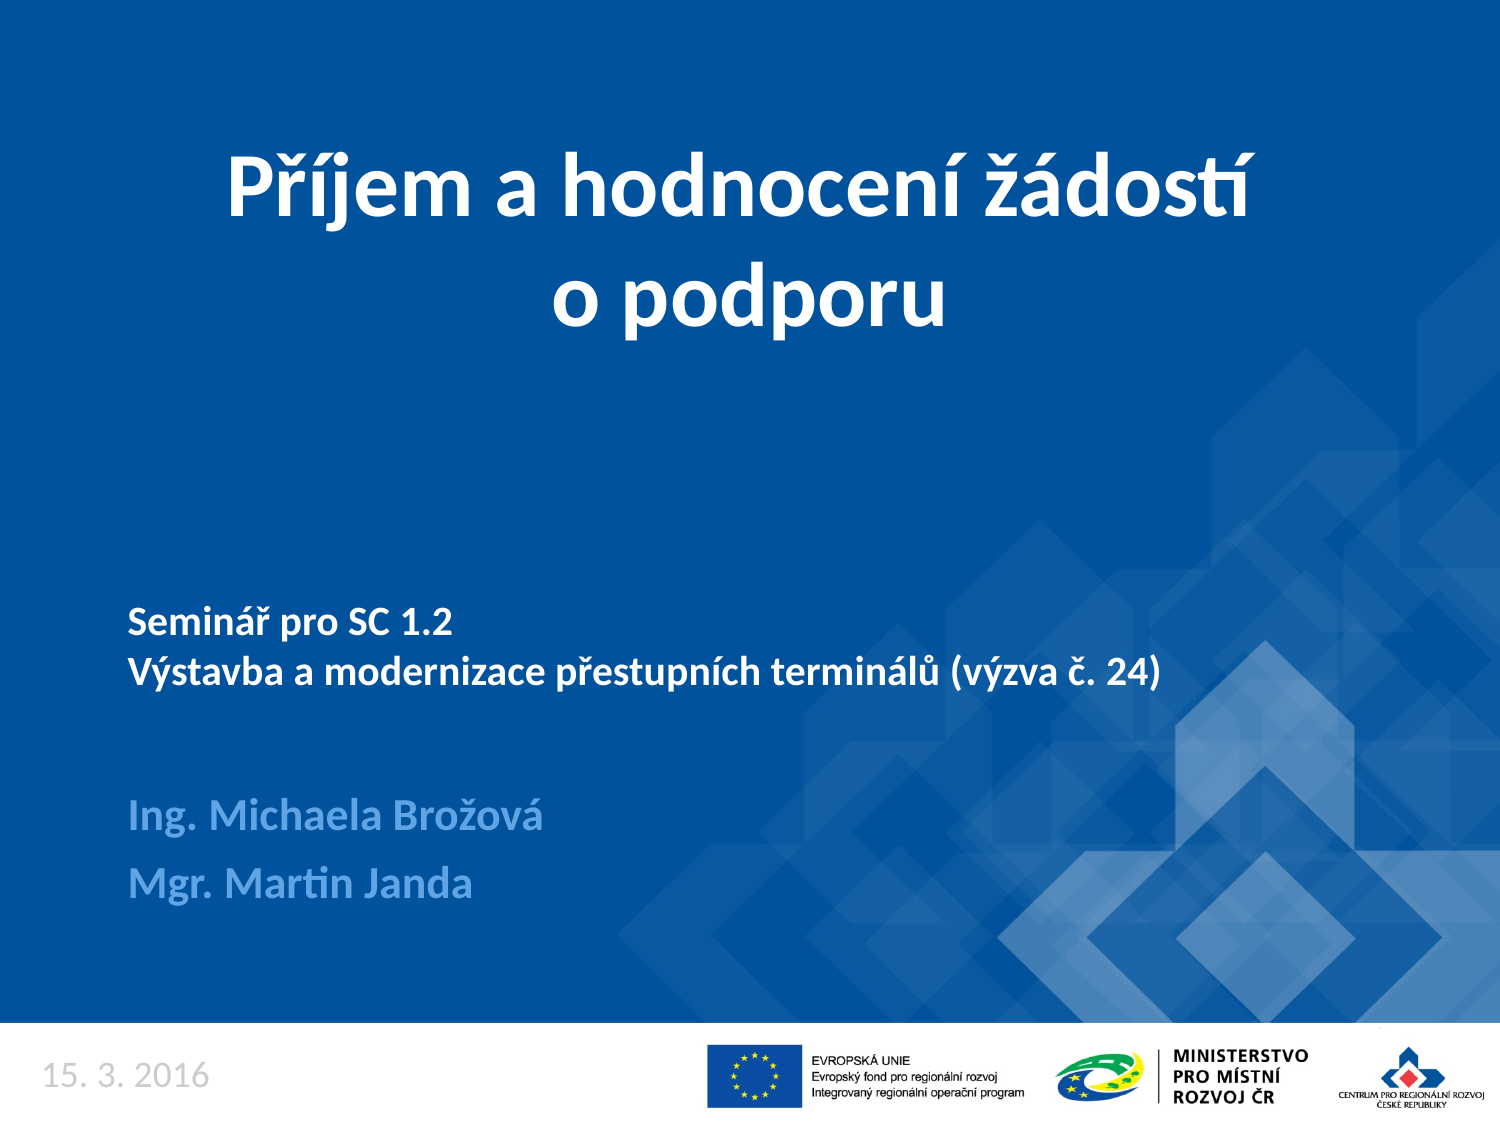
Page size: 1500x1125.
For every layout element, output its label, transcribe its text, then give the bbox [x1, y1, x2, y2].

list 15. 3. 2016 [25, 1042, 355, 1104]
list Seminář pro SC 1.2 Výstavba a modernizace přestupních terminálů (výzva č. 24) [112, 398, 1388, 777]
title Příjem a hodnocení žádostí o podporu [112, 117, 1388, 398]
picture [0, 0, 1500, 1125]
subtitle Ing. Michaela Brožová Mgr. Martin Janda [112, 777, 1163, 978]
